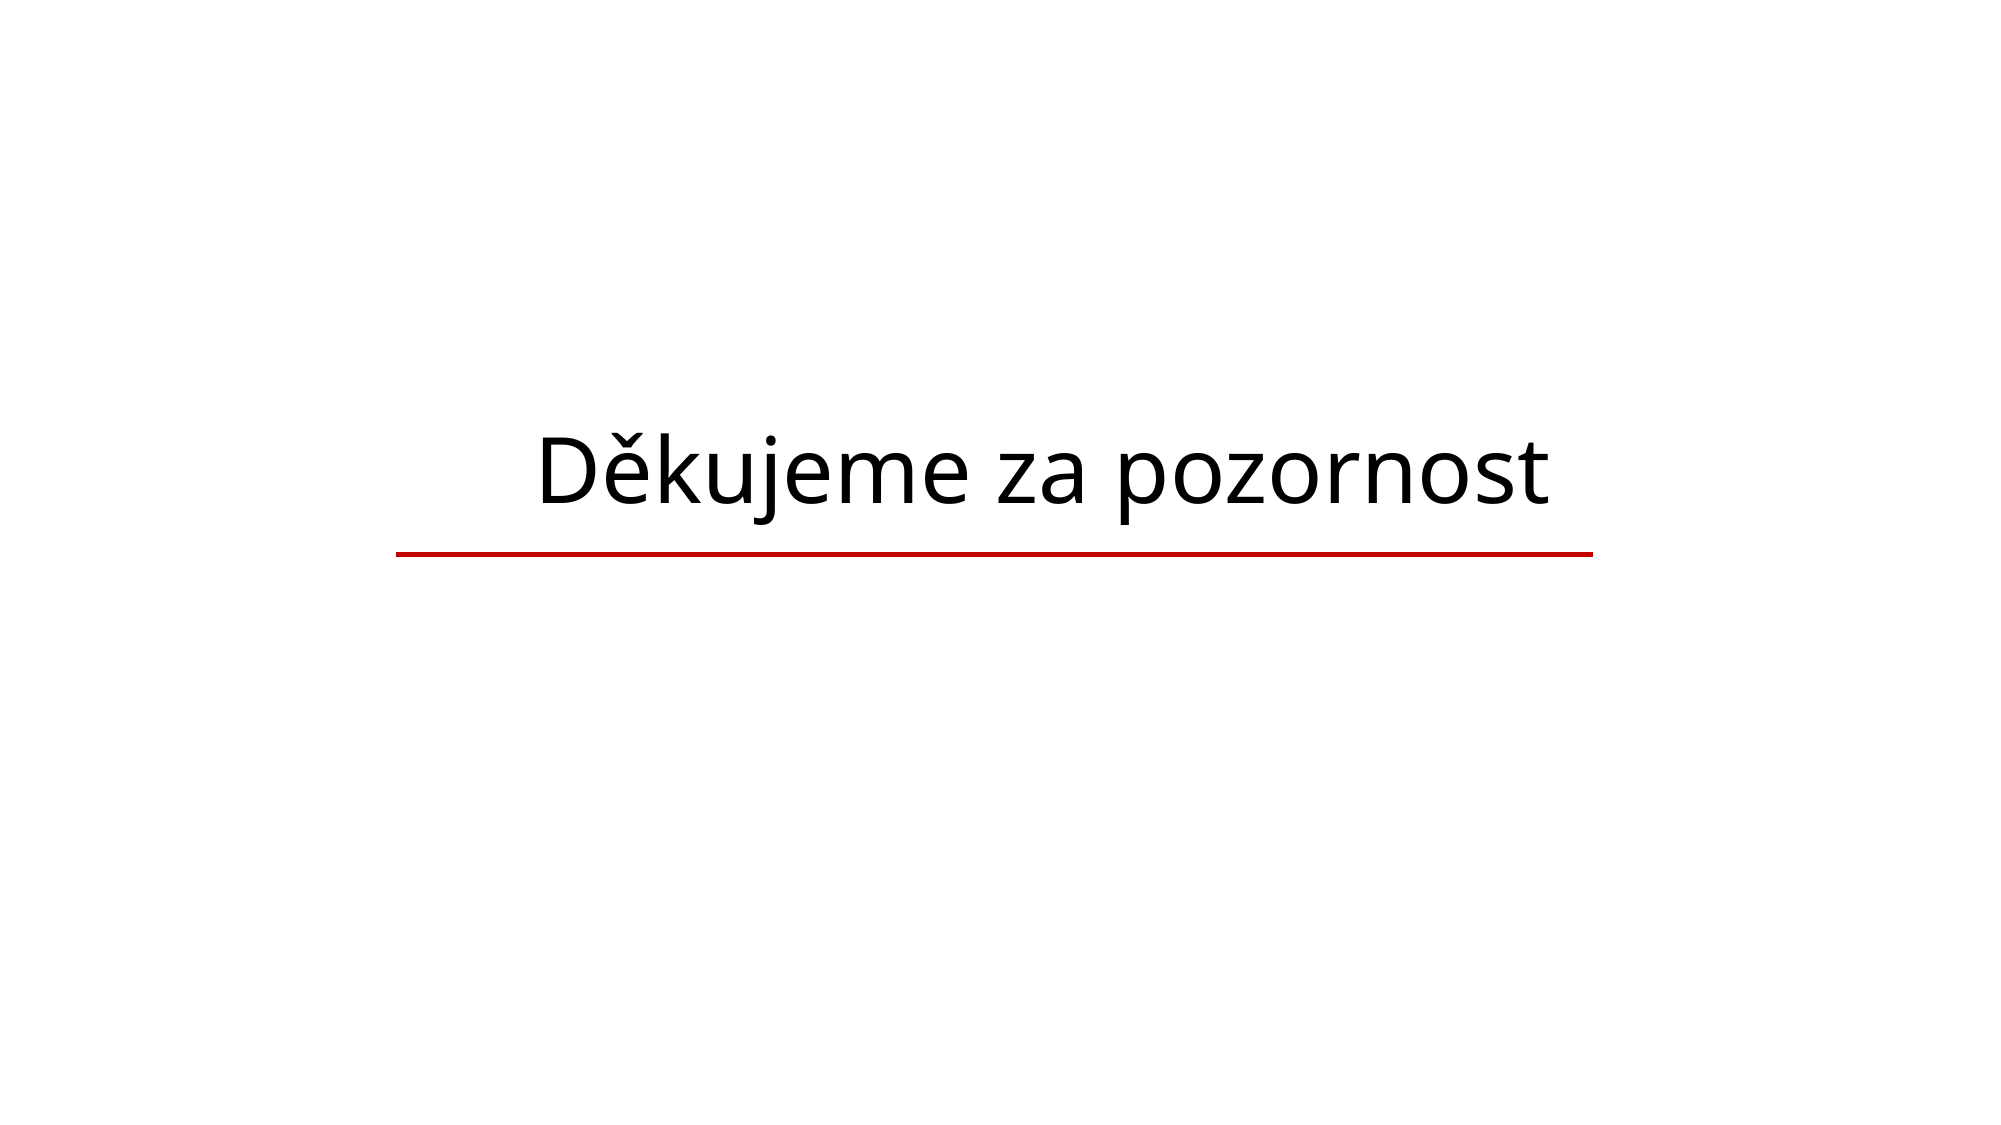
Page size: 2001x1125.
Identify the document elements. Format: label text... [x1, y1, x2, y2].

text_box Děkujeme za pozornost [520, 417, 2000, 733]
